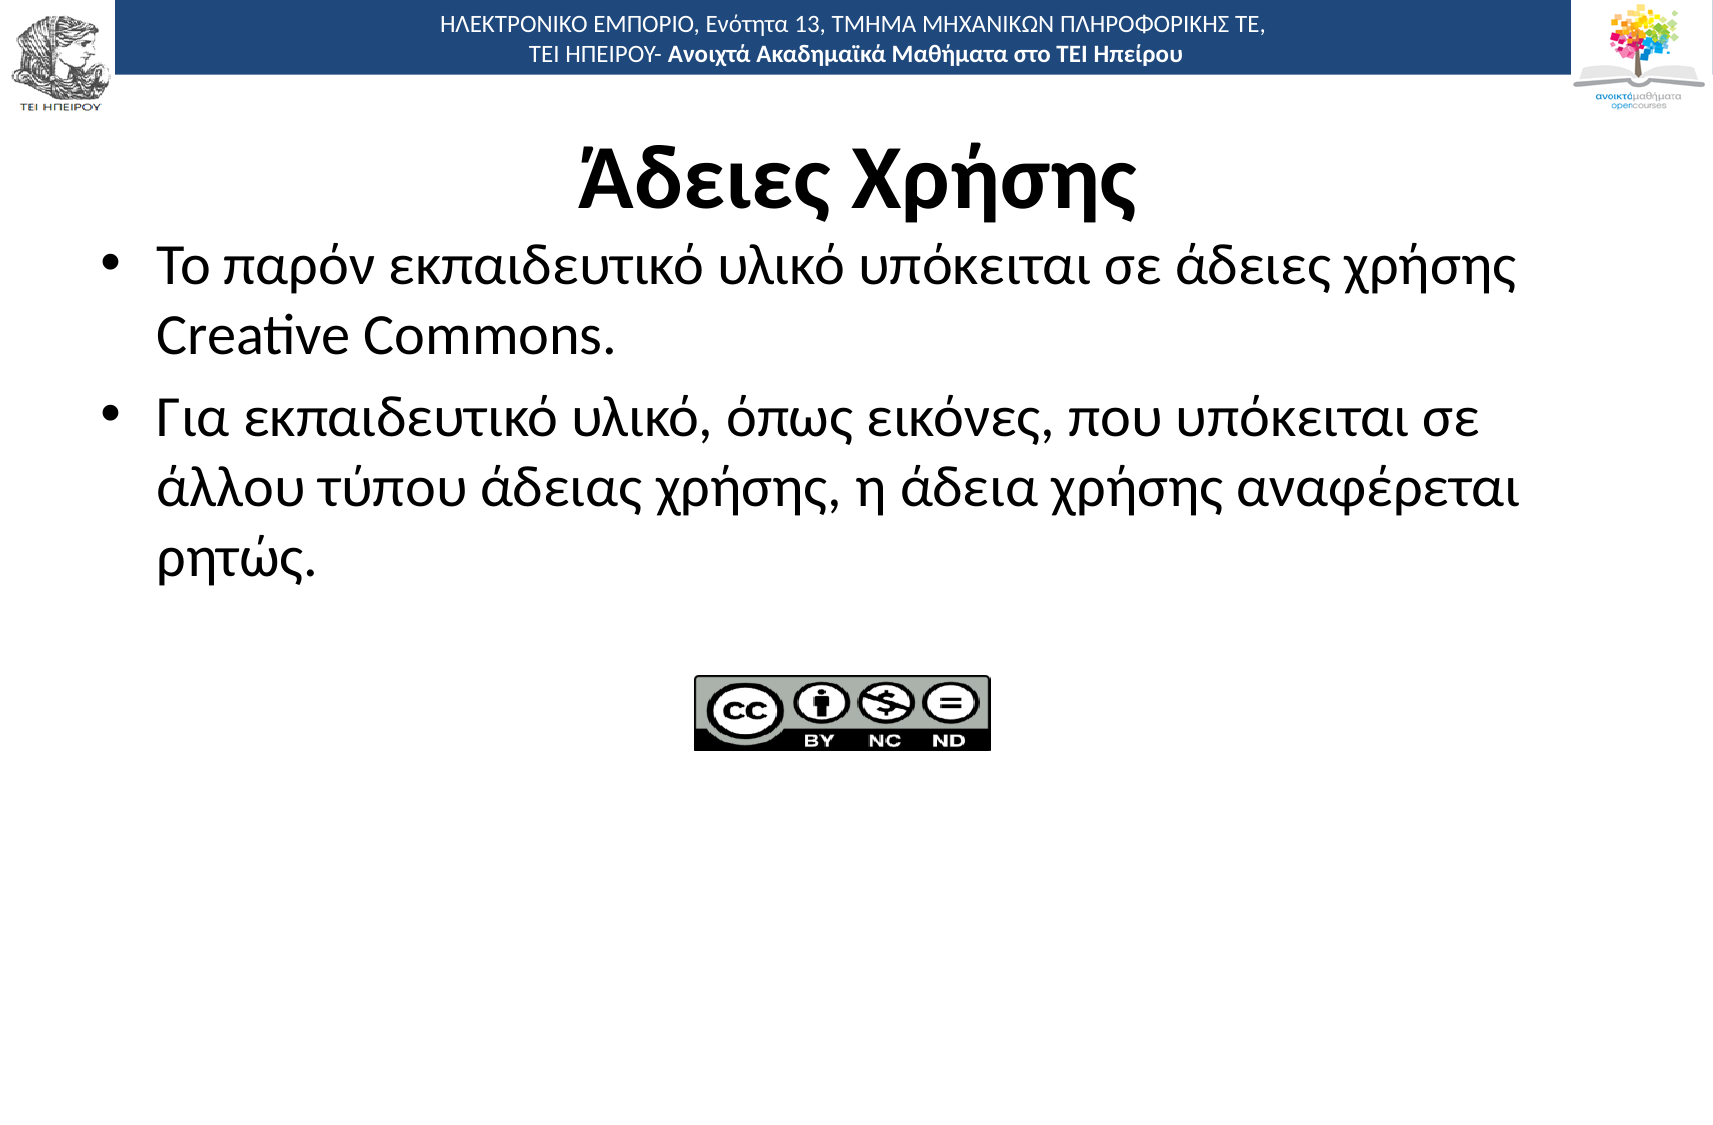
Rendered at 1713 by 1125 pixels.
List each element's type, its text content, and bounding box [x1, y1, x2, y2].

picture [694, 675, 991, 752]
picture [0, 0, 115, 114]
text_box ΗΛΕΚΤΡΟΝΙΚΟ ΕΜΠΟΡΙΟ, Ενότητα 13, ΤΜΗΜΑ ΜΗΧΑΝΙΚΩΝ ΠΛΗΡΟΦΟΡΙΚΗΣ ΤΕ, ΤΕΙ ΗΠΕΙΡΟΥ- Ανοιχτά Ακαδημαϊκά Μαθήματα στο ΤΕΙ Ηπείρου [116, 0, 1568, 75]
picture [1570, 0, 1713, 114]
title Άδειες Χρήσης [87, 78, 1630, 266]
text_box Το παρόν εκπαιδευτικό υλικό υπόκειται σε άδειες χρήσης Creative Commons. Για εκπαιδευτικό υλικό, όπως εικόνες, που υπόκειται σε άλλου τύπου άδειας χρήσης, η άδεια χρήσης αναφέρεται ρητώς. [85, 218, 1627, 838]
